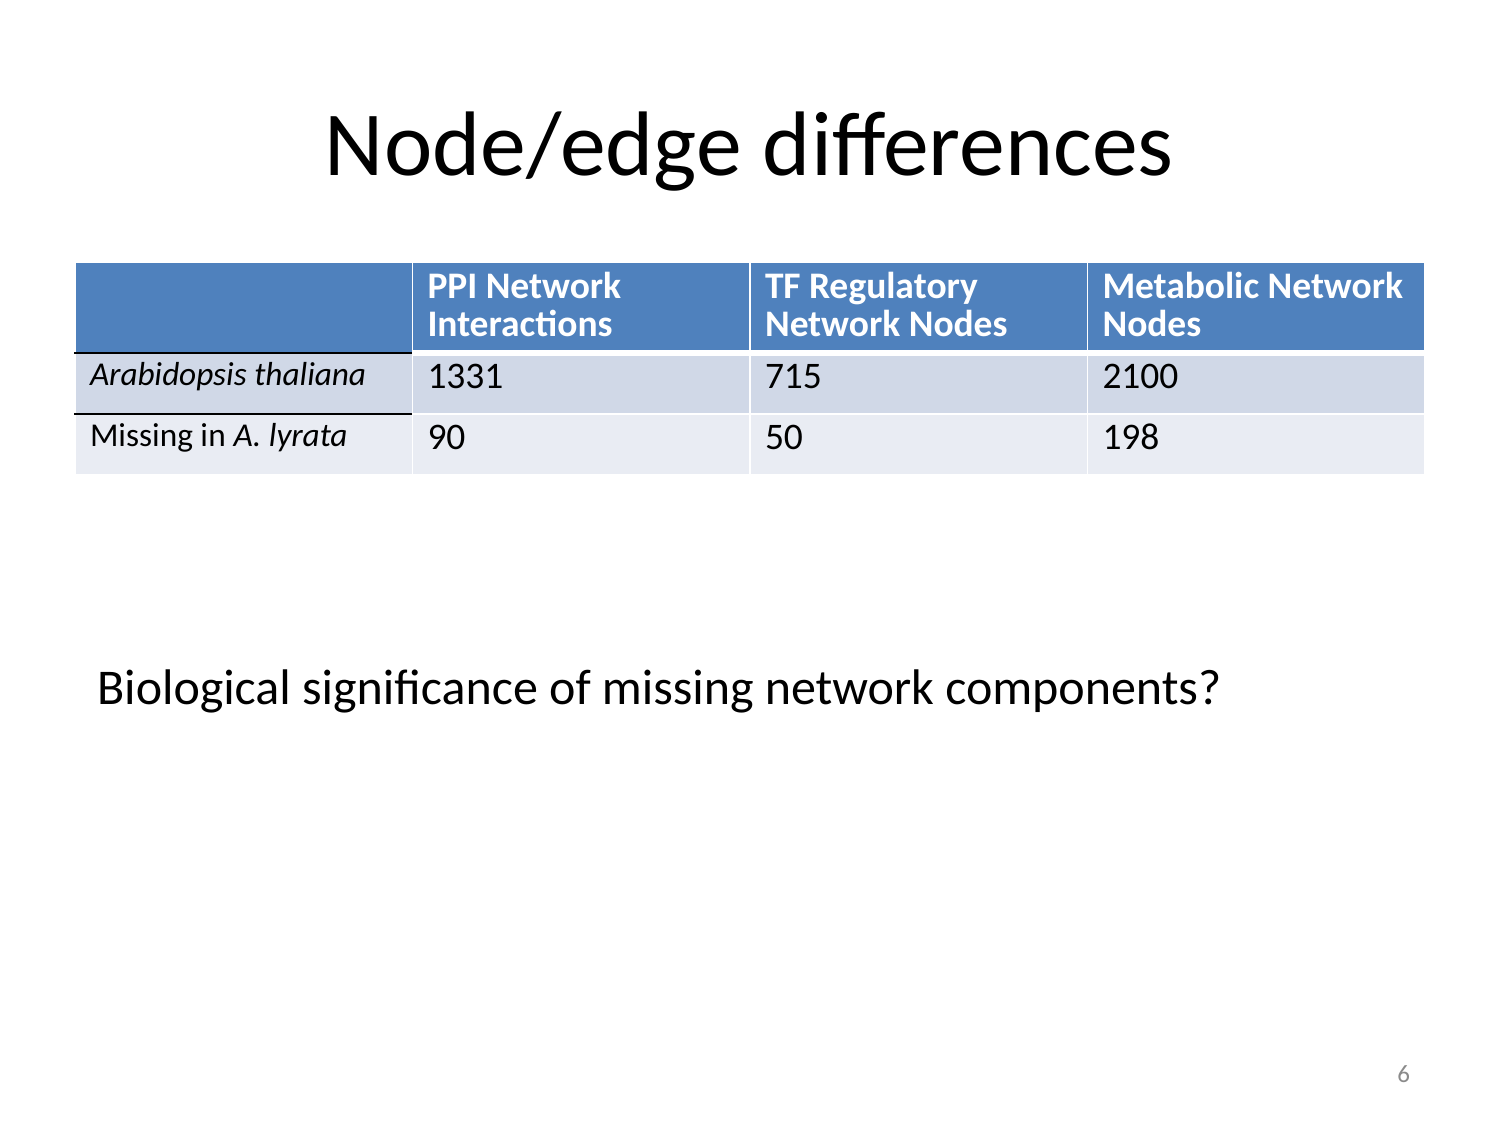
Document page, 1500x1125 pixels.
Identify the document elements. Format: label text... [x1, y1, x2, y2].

table_cell Arabidopsis thaliana [76, 354, 412, 413]
text_box Biological significance of missing network components? [82, 647, 1237, 723]
table_cell 198 [1088, 415, 1424, 474]
table_header Metabolic Network Nodes [1088, 263, 1424, 350]
table_cell 2100 [1088, 356, 1424, 413]
table_header PPI Network Interactions [413, 263, 749, 350]
title Node/edge differences [75, 45, 1425, 233]
table_cell 715 [751, 356, 1087, 413]
table_header TF Regulatory Network Nodes [751, 263, 1087, 350]
table_cell 90 [413, 415, 749, 474]
table_cell Missing in A. lyrata [76, 415, 412, 474]
table_cell 1331 [413, 356, 749, 413]
table_cell 50 [751, 415, 1087, 474]
slide_number 6 [1074, 1042, 1425, 1103]
table_header [76, 263, 412, 352]
